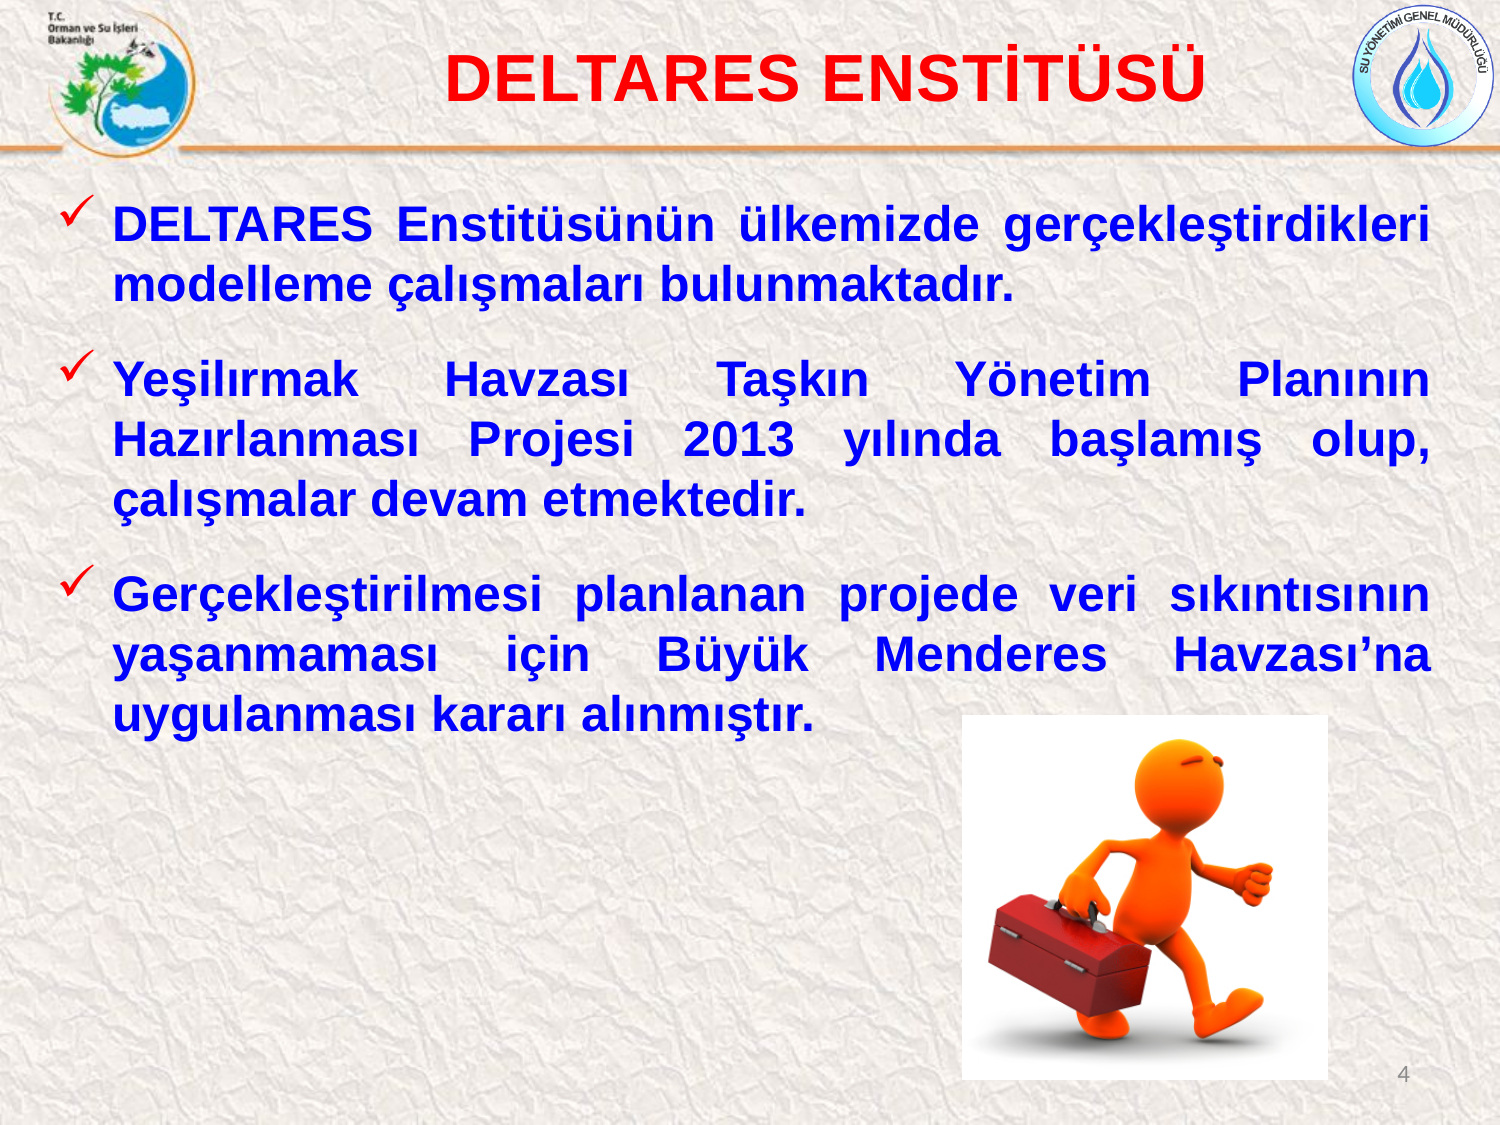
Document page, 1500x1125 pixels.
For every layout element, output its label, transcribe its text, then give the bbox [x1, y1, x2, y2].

text_box DELTARES Enstitüsünün ülkemizde gerçekleştirdikleri modelleme çalışmaları bulunmaktadır. Yeşilırmak Havzası Taşkın Yönetim Planının Hazırlanması Projesi 2013 yılında başlamış olup, çalışmalar devam etmektedir. Gerçekleştirilmesi planlanan projede veri sıkıntısının yaşanmaması için Büyük Menderes Havzası’na uygulanması kararı alınmıştır. [41, 184, 1447, 810]
picture [0, 0, 1500, 1125]
slide_number 4 [1074, 1042, 1425, 1103]
text_box DELTARES ENSTİTÜSÜ [112, 27, 1347, 123]
